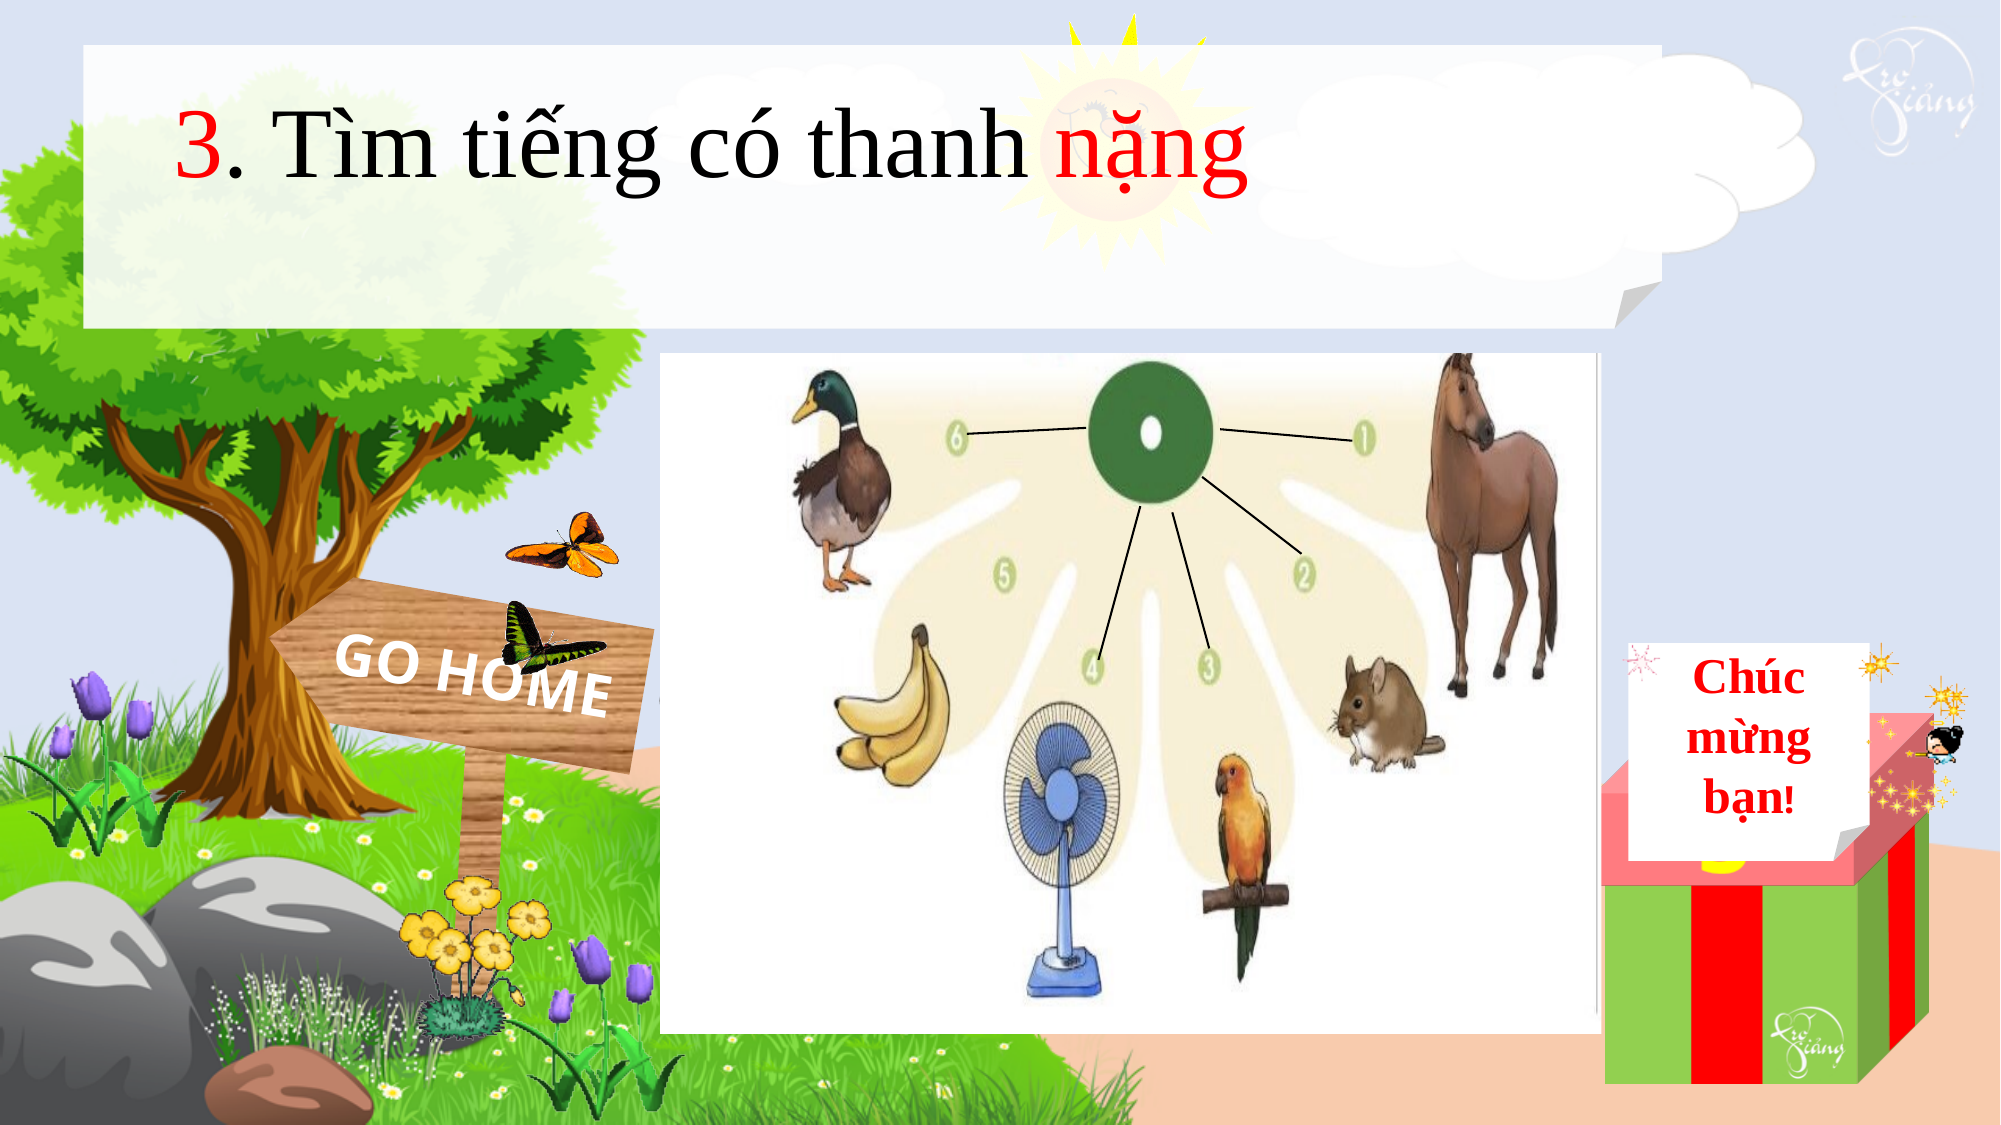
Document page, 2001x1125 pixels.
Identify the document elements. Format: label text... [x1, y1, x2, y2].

text_box Chúc mừng bạn! [1703, 642, 1854, 713]
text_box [1172, 512, 1210, 649]
text_box [457, 748, 508, 874]
picture [0, 0, 2001, 1125]
text_box [82, 44, 1666, 330]
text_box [966, 427, 1087, 434]
text_box 3. Tìm tiếng có thanh nặng [158, 70, 956, 205]
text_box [1098, 506, 1141, 660]
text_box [1202, 476, 1302, 554]
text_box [1220, 429, 1353, 441]
text_box GO HOME [266, 576, 656, 776]
